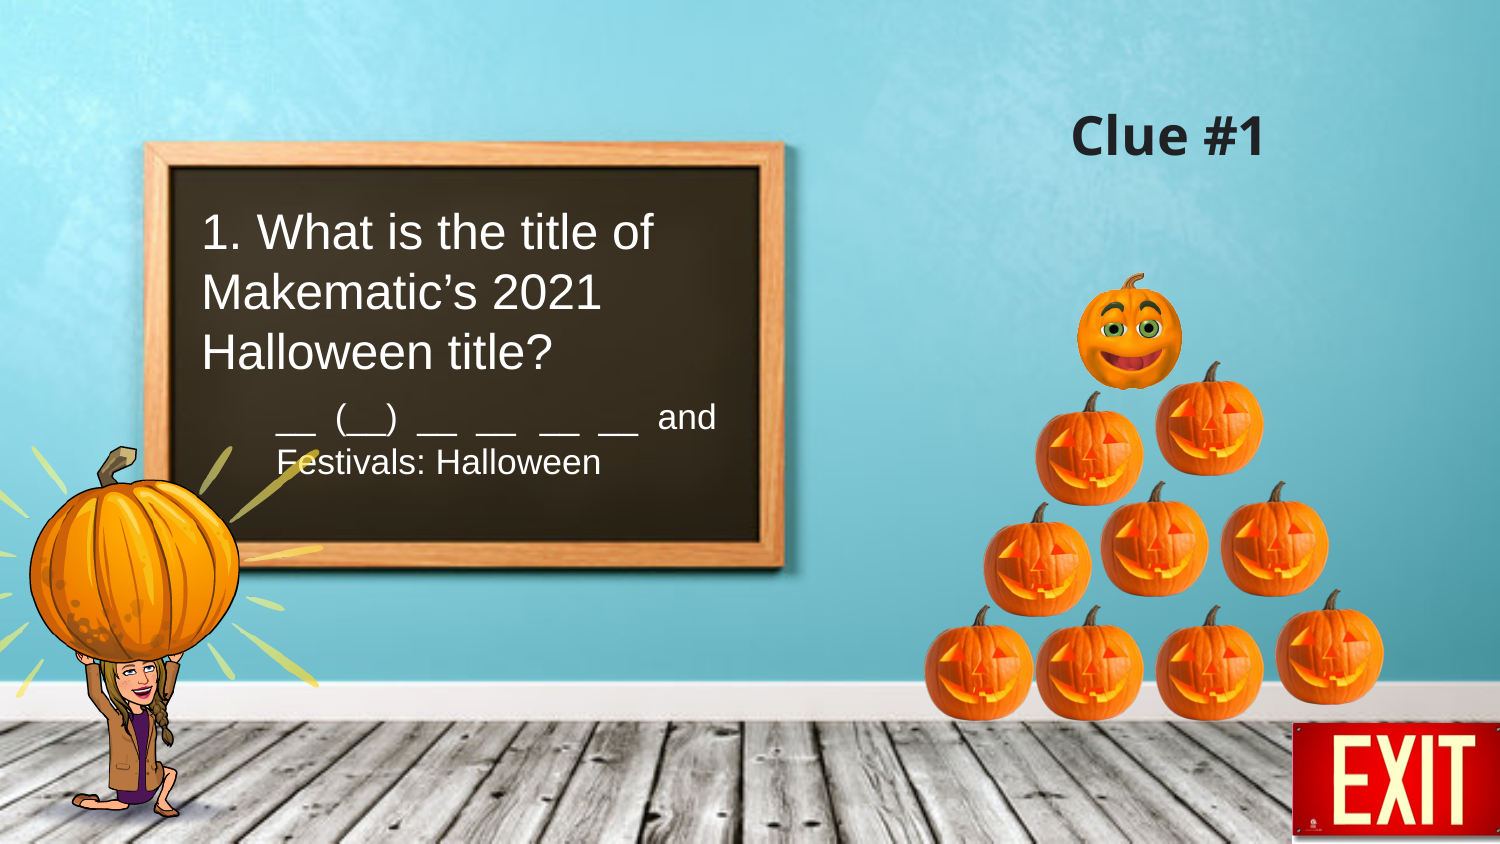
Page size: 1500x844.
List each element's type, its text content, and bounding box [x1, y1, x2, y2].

subtitle 1. What is the title of Makematic’s 2021 Halloween title? __ (__) __ __ __ __ and Festivals: Halloween [186, 4, 770, 265]
picture [0, 0, 1500, 844]
text_box Clue #1 [923, 86, 1416, 182]
